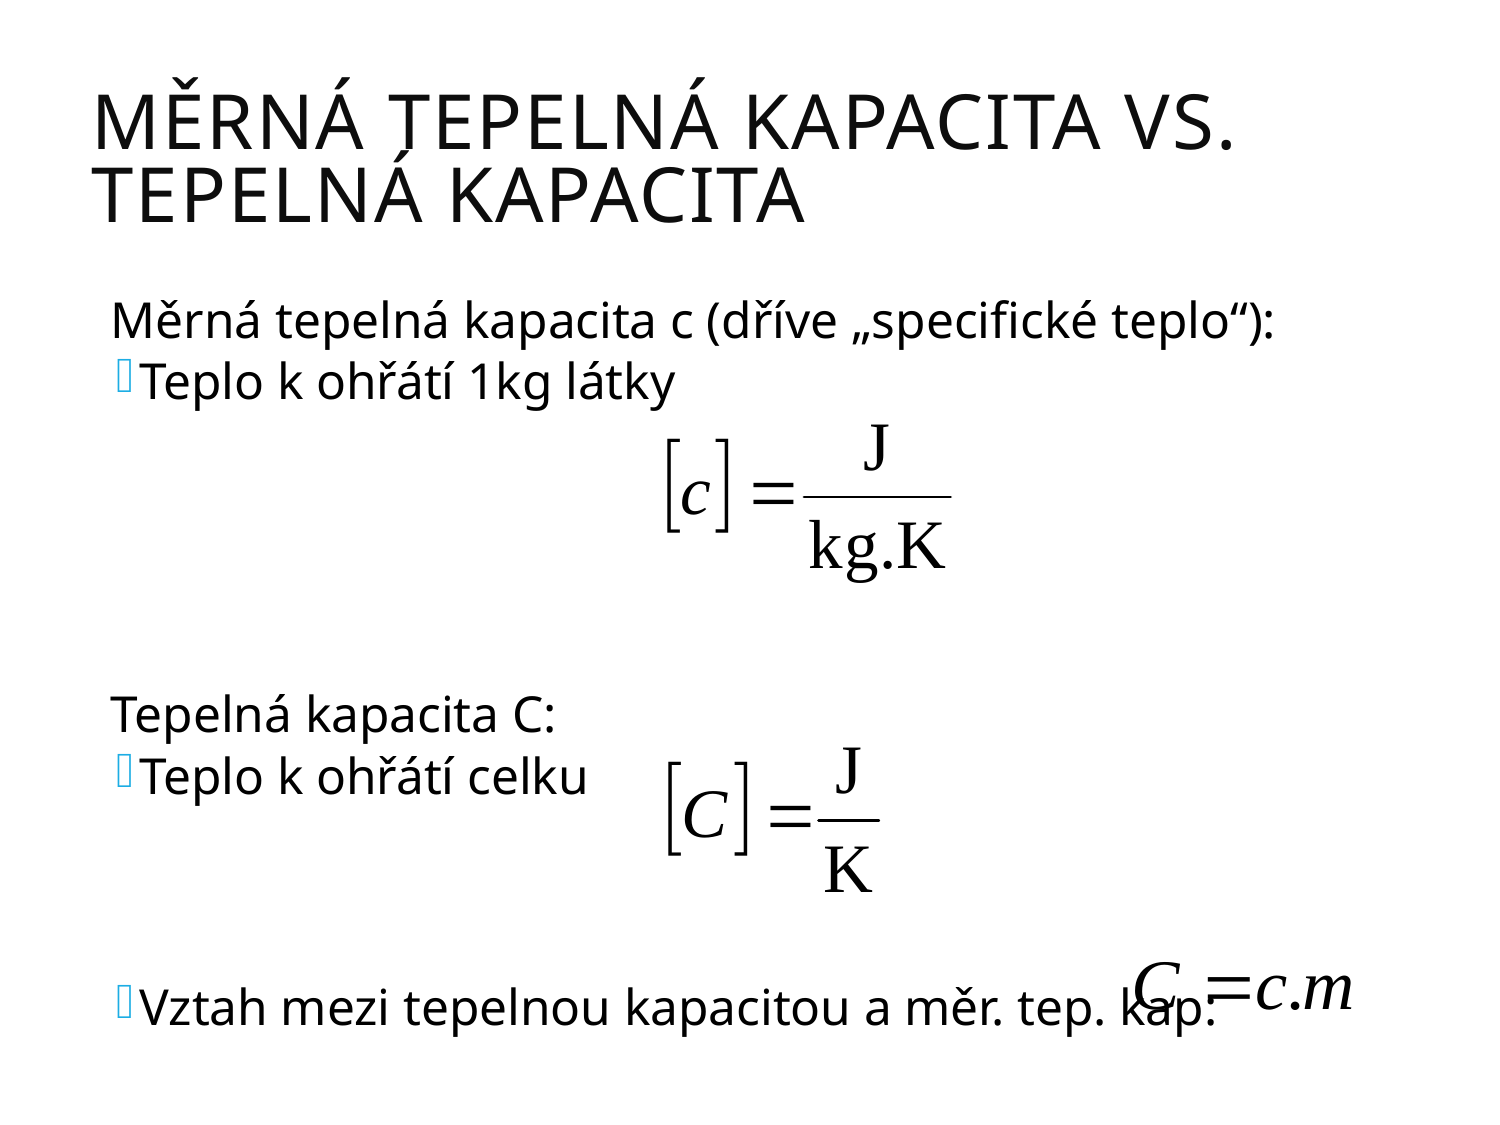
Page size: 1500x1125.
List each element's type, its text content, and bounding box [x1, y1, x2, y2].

title Měrná tepelná kapacita vs. tepelná kapacita [76, 83, 1473, 246]
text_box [654, 404, 966, 596]
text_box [1104, 944, 1365, 1028]
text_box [656, 727, 893, 908]
list Měrná tepelná kapacita c (dříve „specifické teplo“): Teplo k ohřátí 1kg látky Tepelná kapacita C: Teplo k ohřátí celku Vztah mezi tepelnou kapacitou a měr. tep. kap: [88, 288, 1285, 1093]
